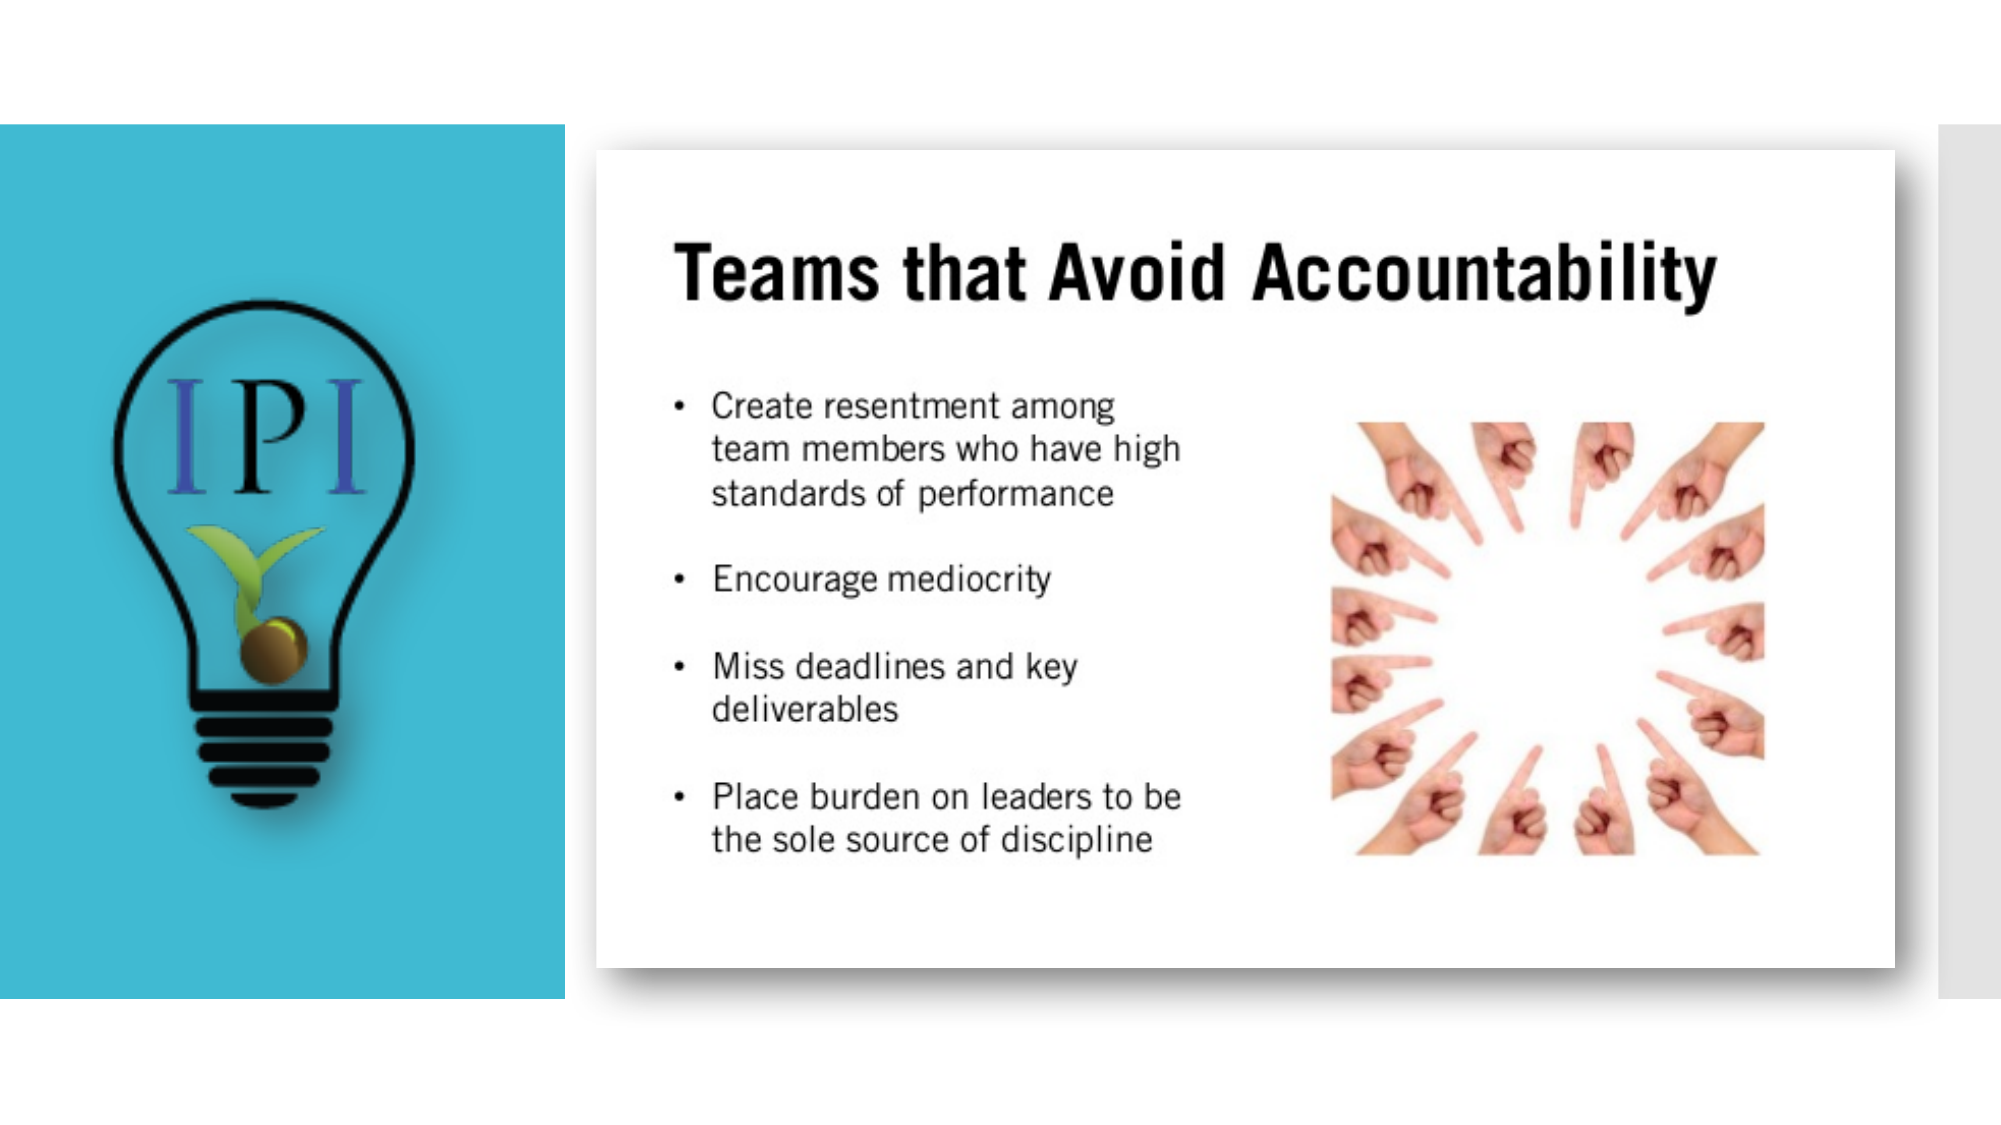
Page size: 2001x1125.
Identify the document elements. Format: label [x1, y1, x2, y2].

picture [93, 264, 438, 842]
list [596, 149, 1896, 968]
